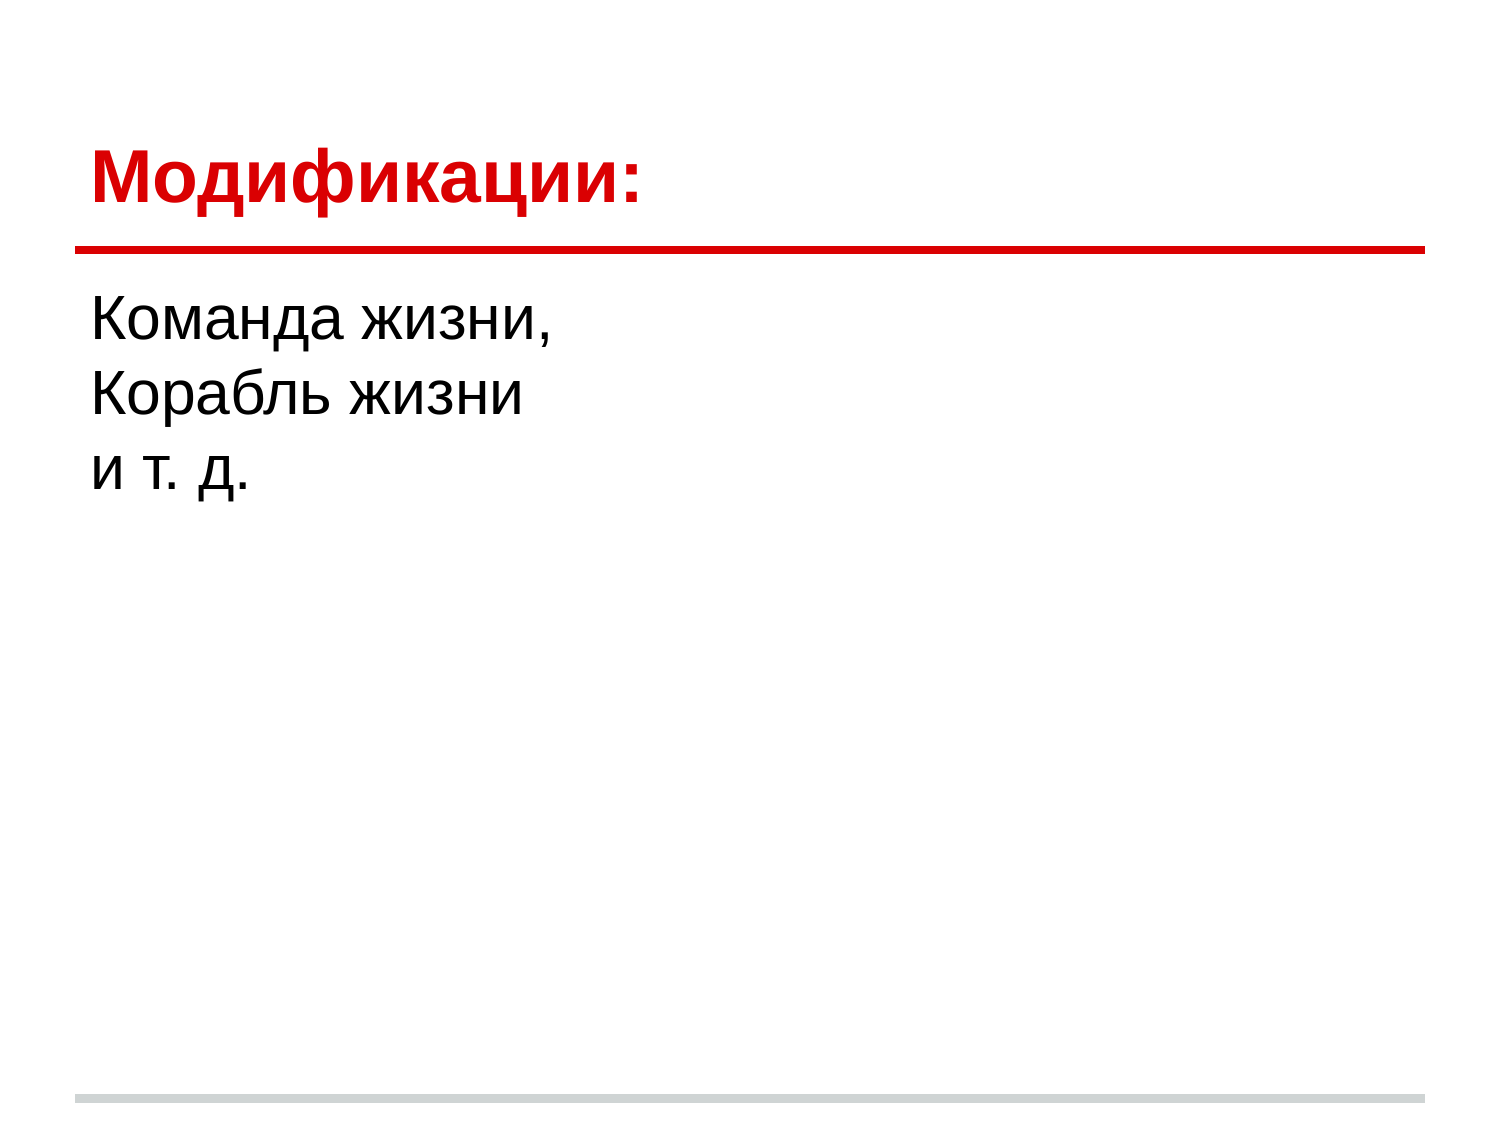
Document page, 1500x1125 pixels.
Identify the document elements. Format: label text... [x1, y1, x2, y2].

title Модификации: [75, 45, 1425, 233]
list Команда жизни, Корабль жизни и т. д. [75, 262, 1425, 1078]
